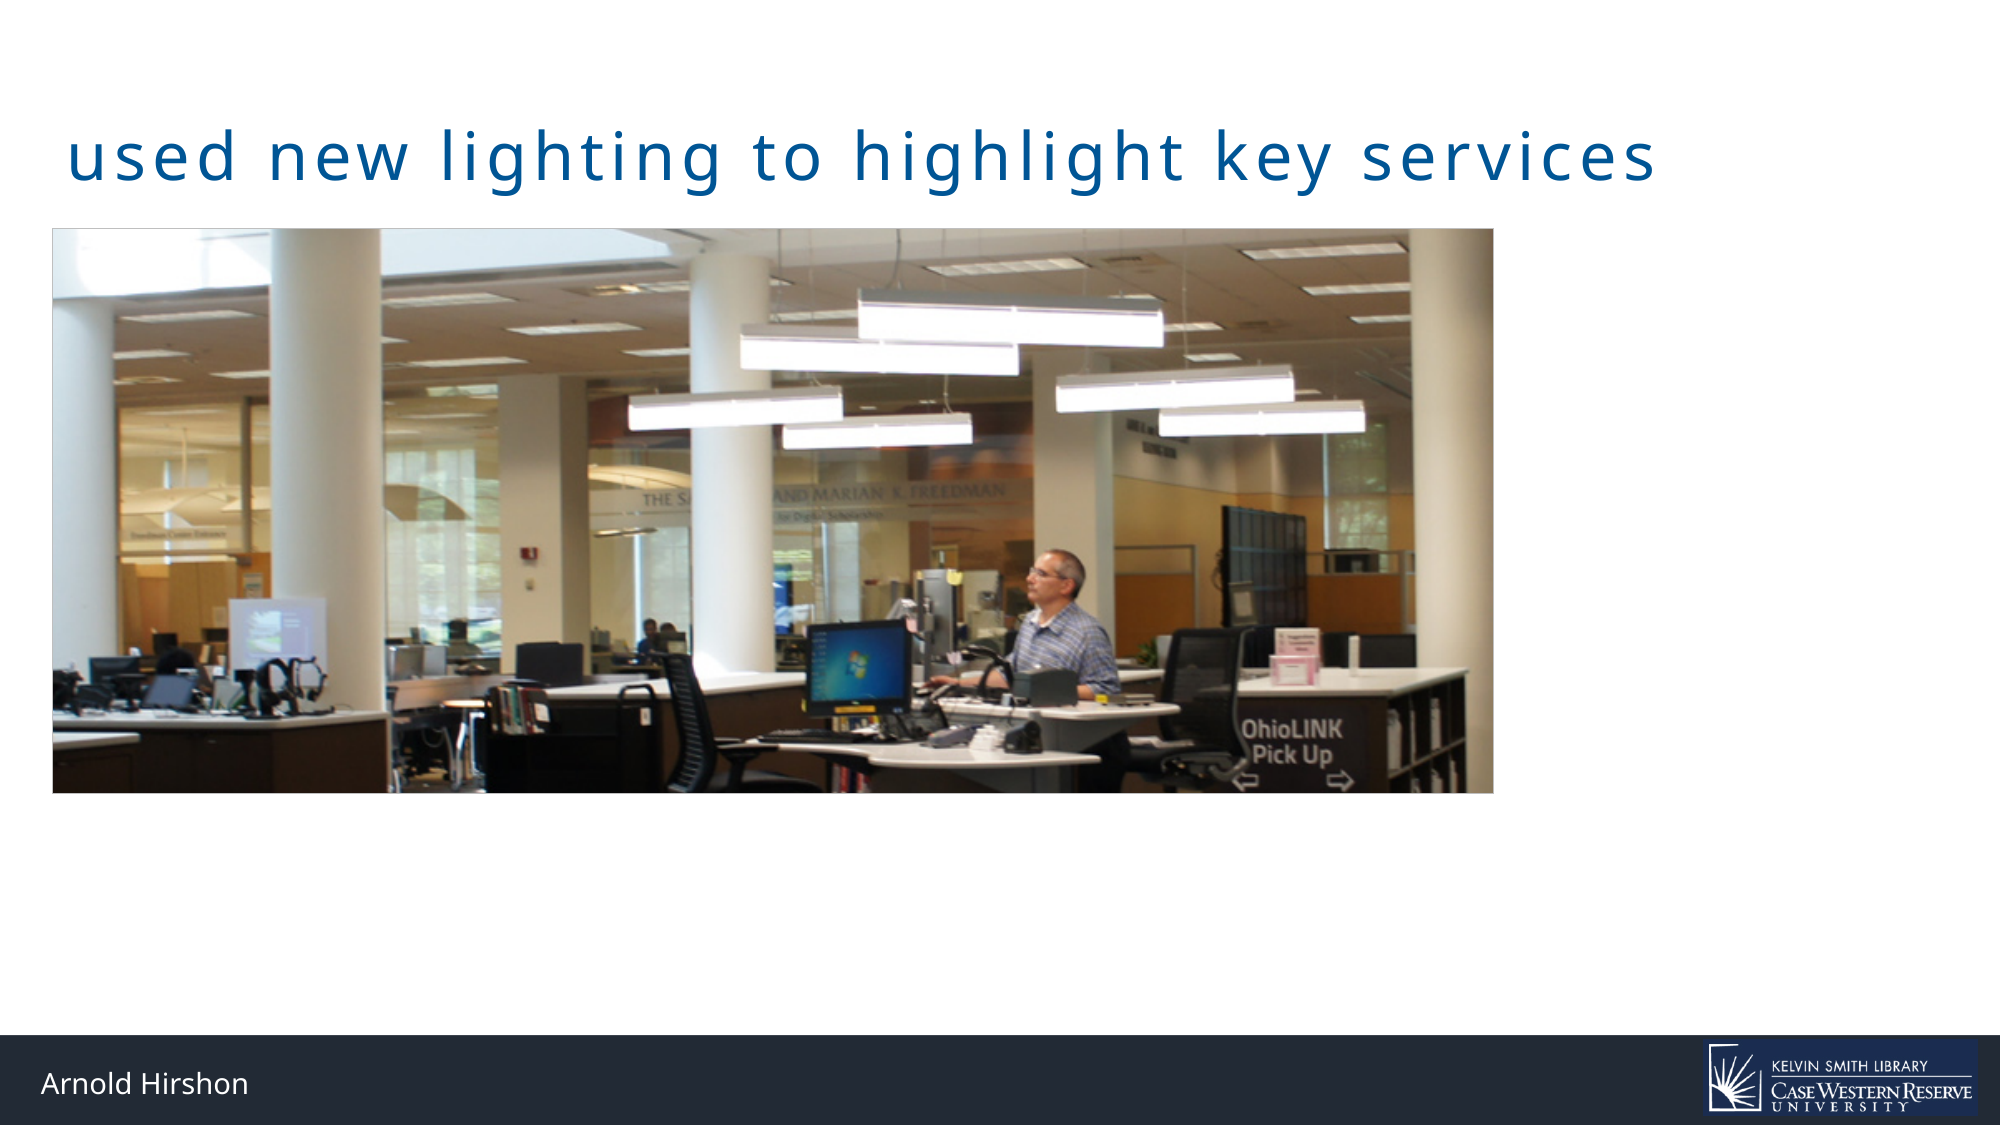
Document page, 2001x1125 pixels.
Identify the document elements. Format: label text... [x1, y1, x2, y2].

picture [1703, 1039, 1978, 1116]
picture [52, 228, 1494, 794]
text_box used new lighting to highlight key services [52, 106, 1785, 201]
